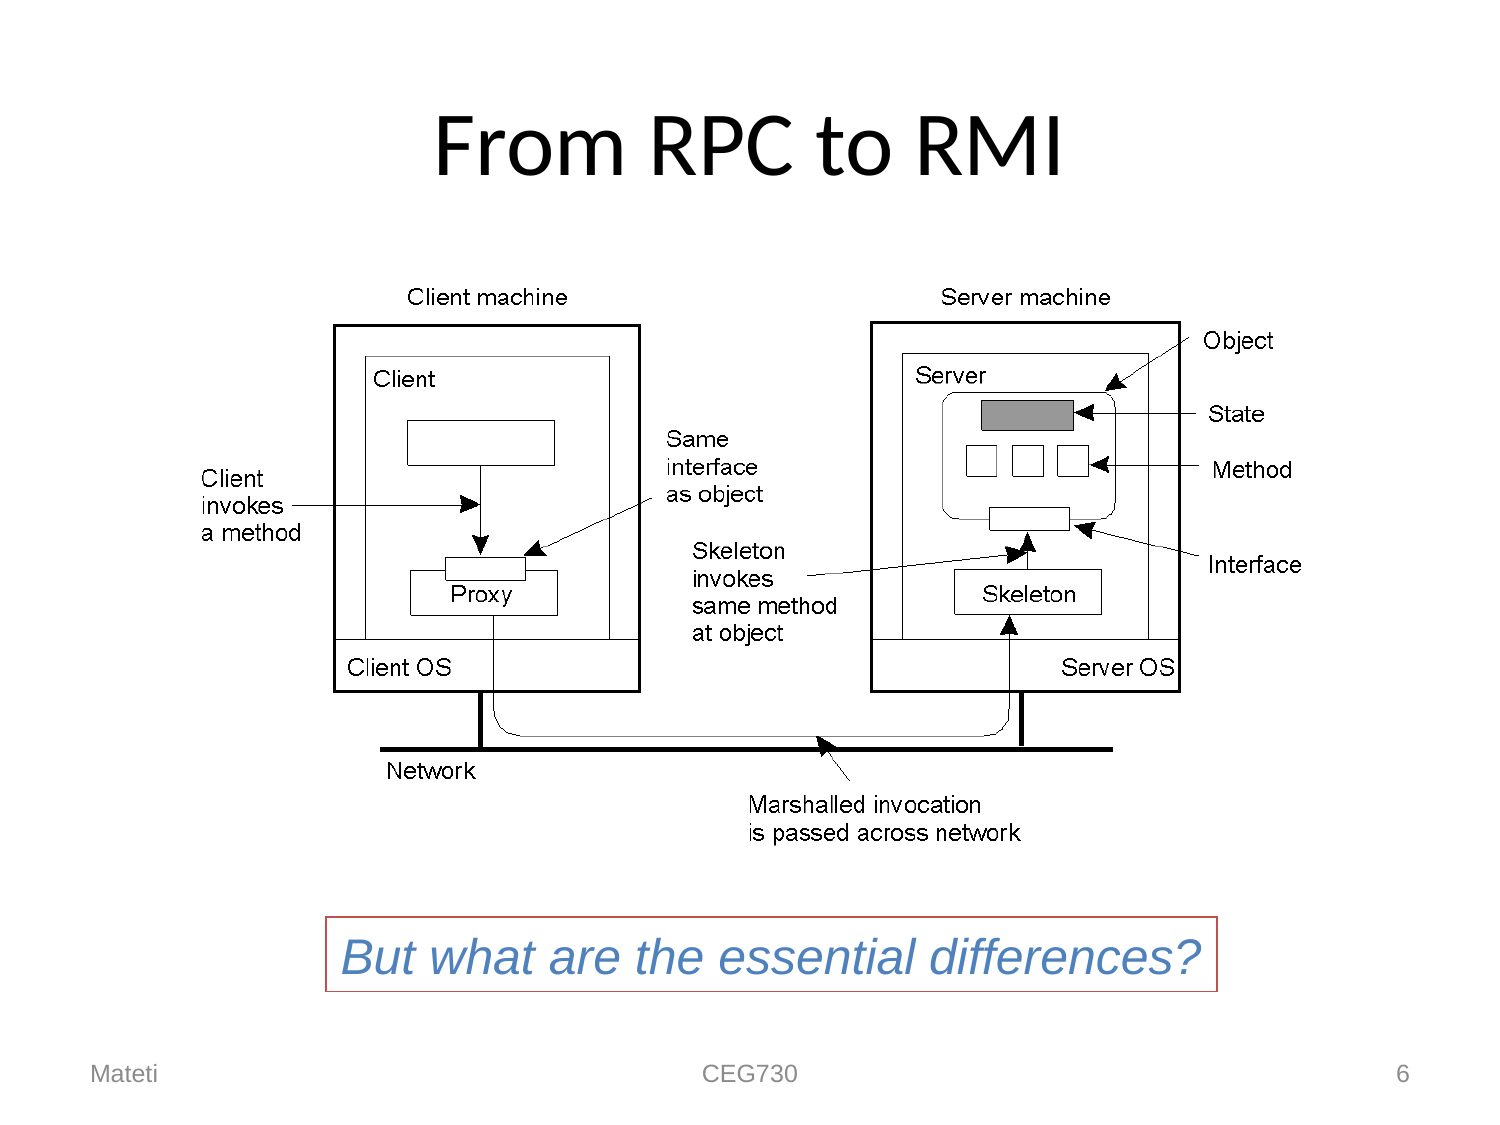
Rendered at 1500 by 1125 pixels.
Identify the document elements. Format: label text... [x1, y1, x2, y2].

picture [187, 237, 1313, 882]
text_box But what are the essential differences? [325, 916, 1218, 992]
slide_number 6 [1074, 1042, 1425, 1103]
footer CEG730 [512, 1042, 988, 1103]
title From RPC to RMI [75, 45, 1425, 233]
slide_number Mateti [75, 1042, 425, 1103]
